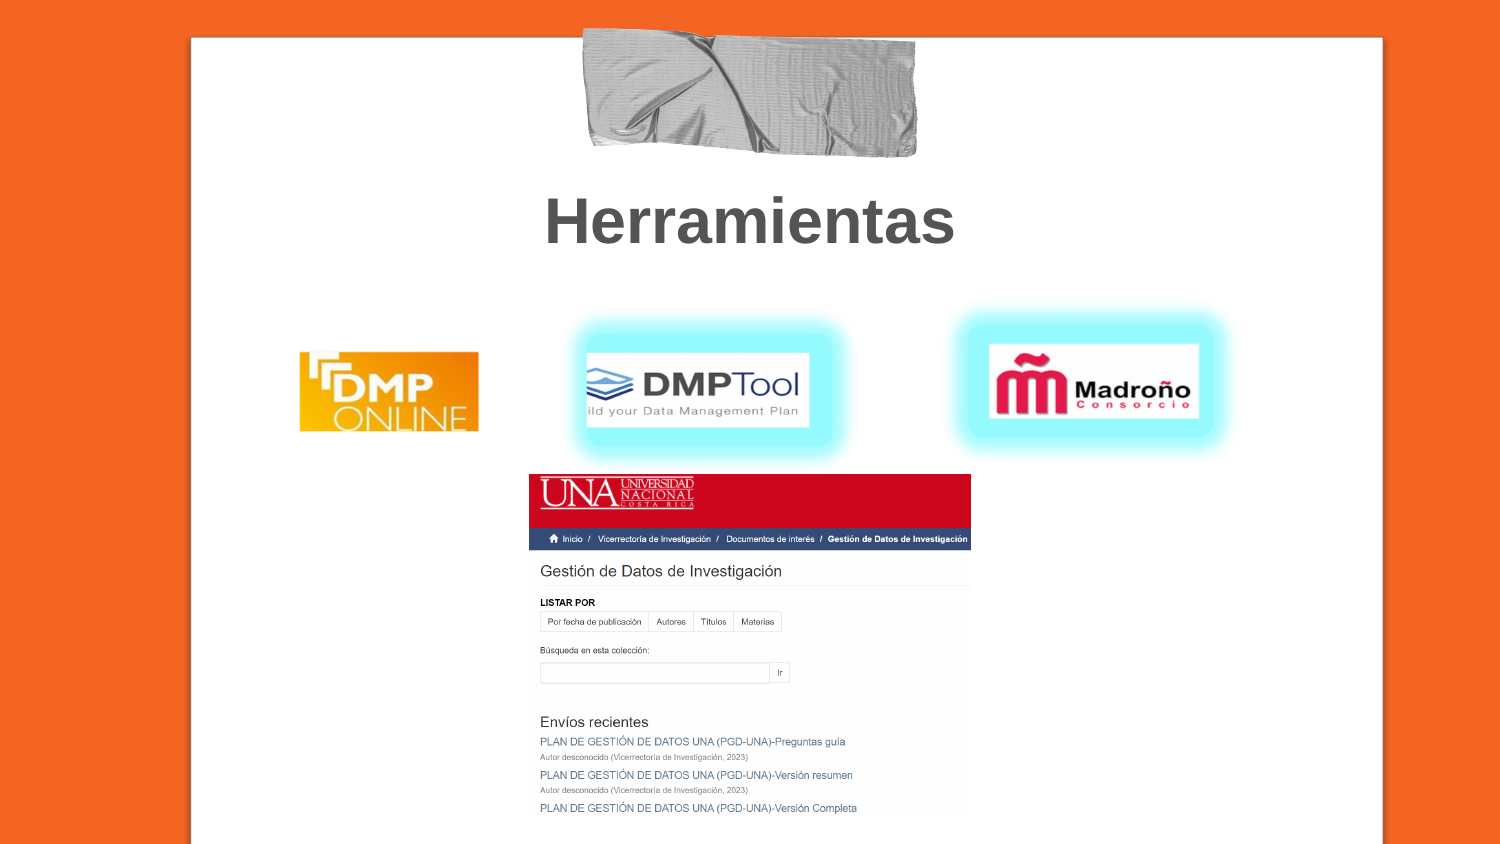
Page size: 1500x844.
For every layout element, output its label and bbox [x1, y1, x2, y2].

picture [143, 0, 1432, 844]
